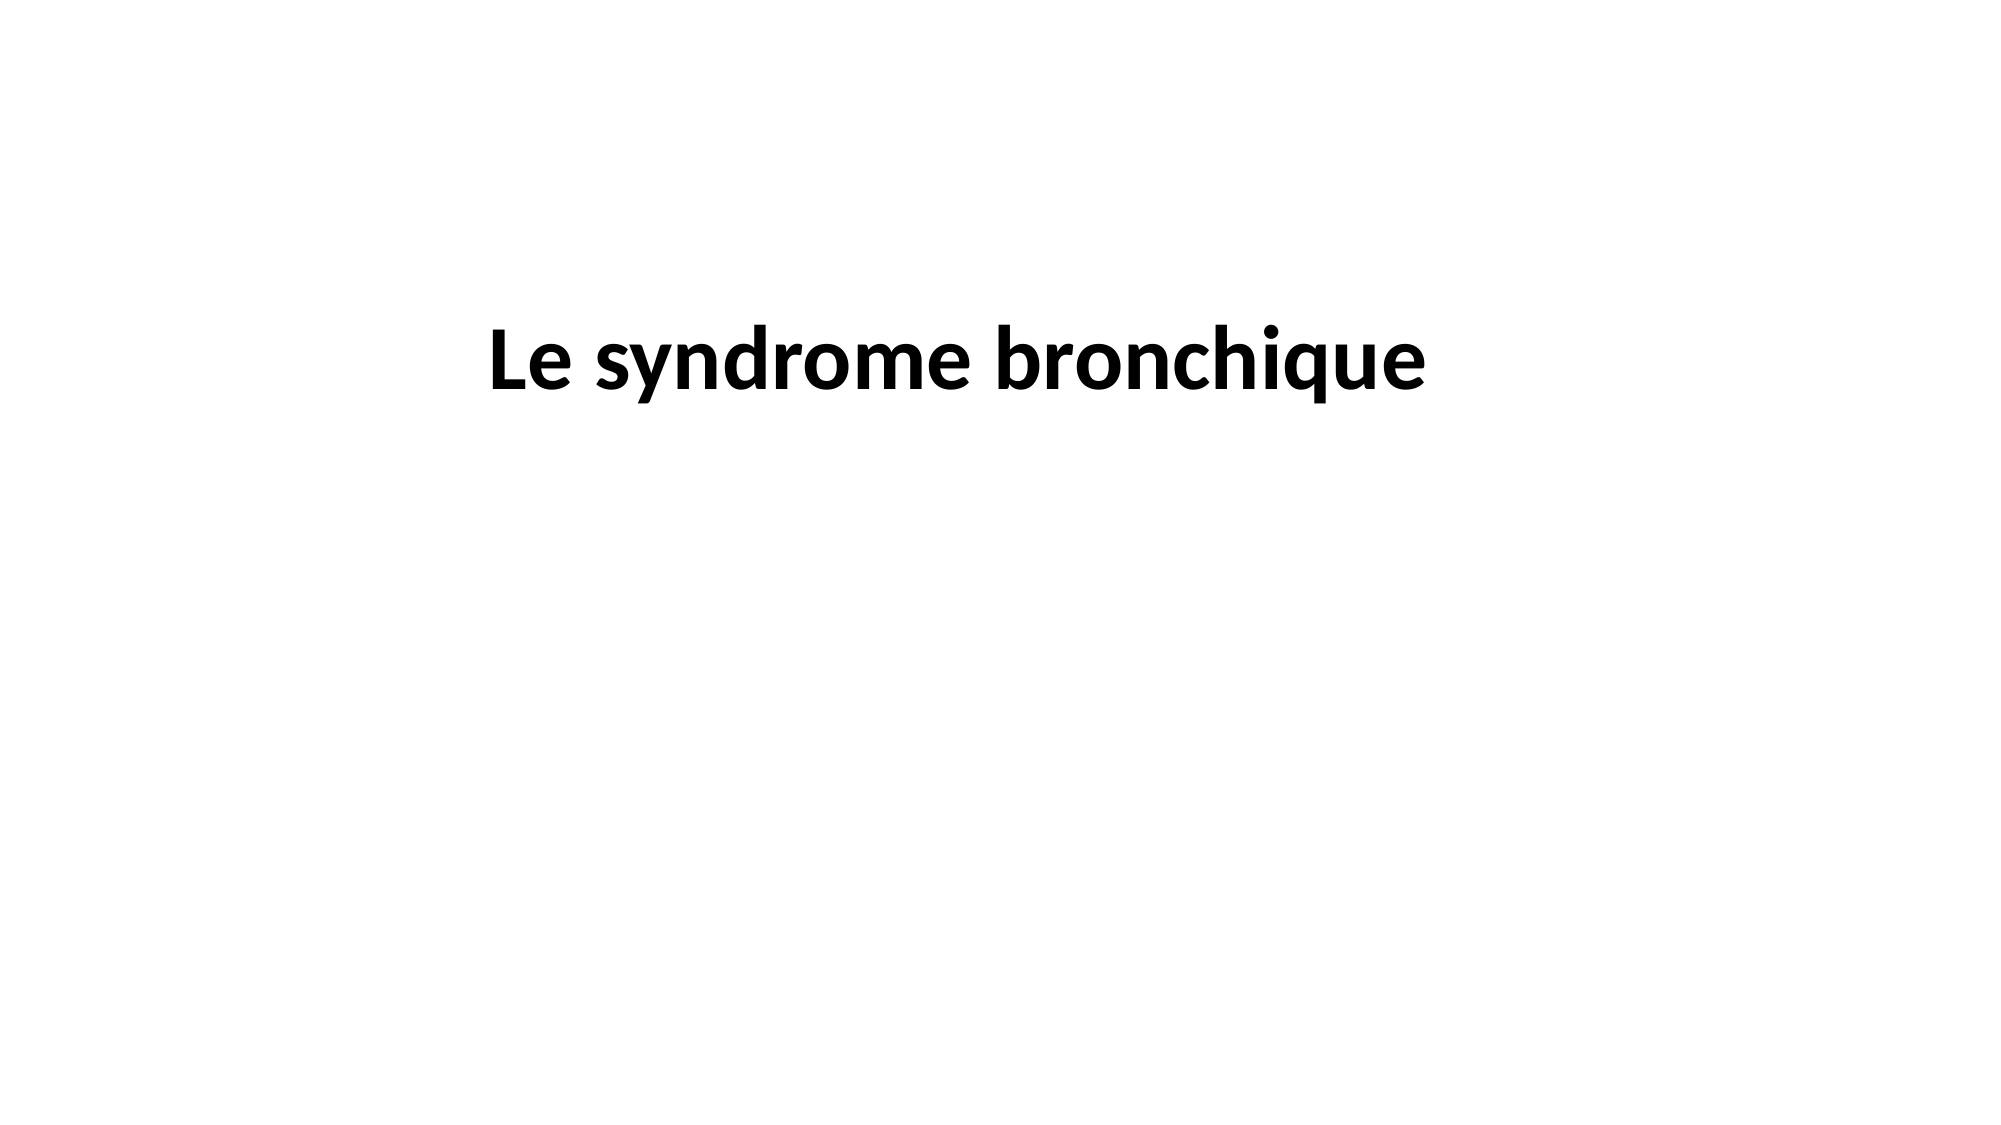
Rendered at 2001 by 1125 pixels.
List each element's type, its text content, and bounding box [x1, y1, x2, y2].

text_box Le syndrome bronchique [385, 290, 1532, 416]
